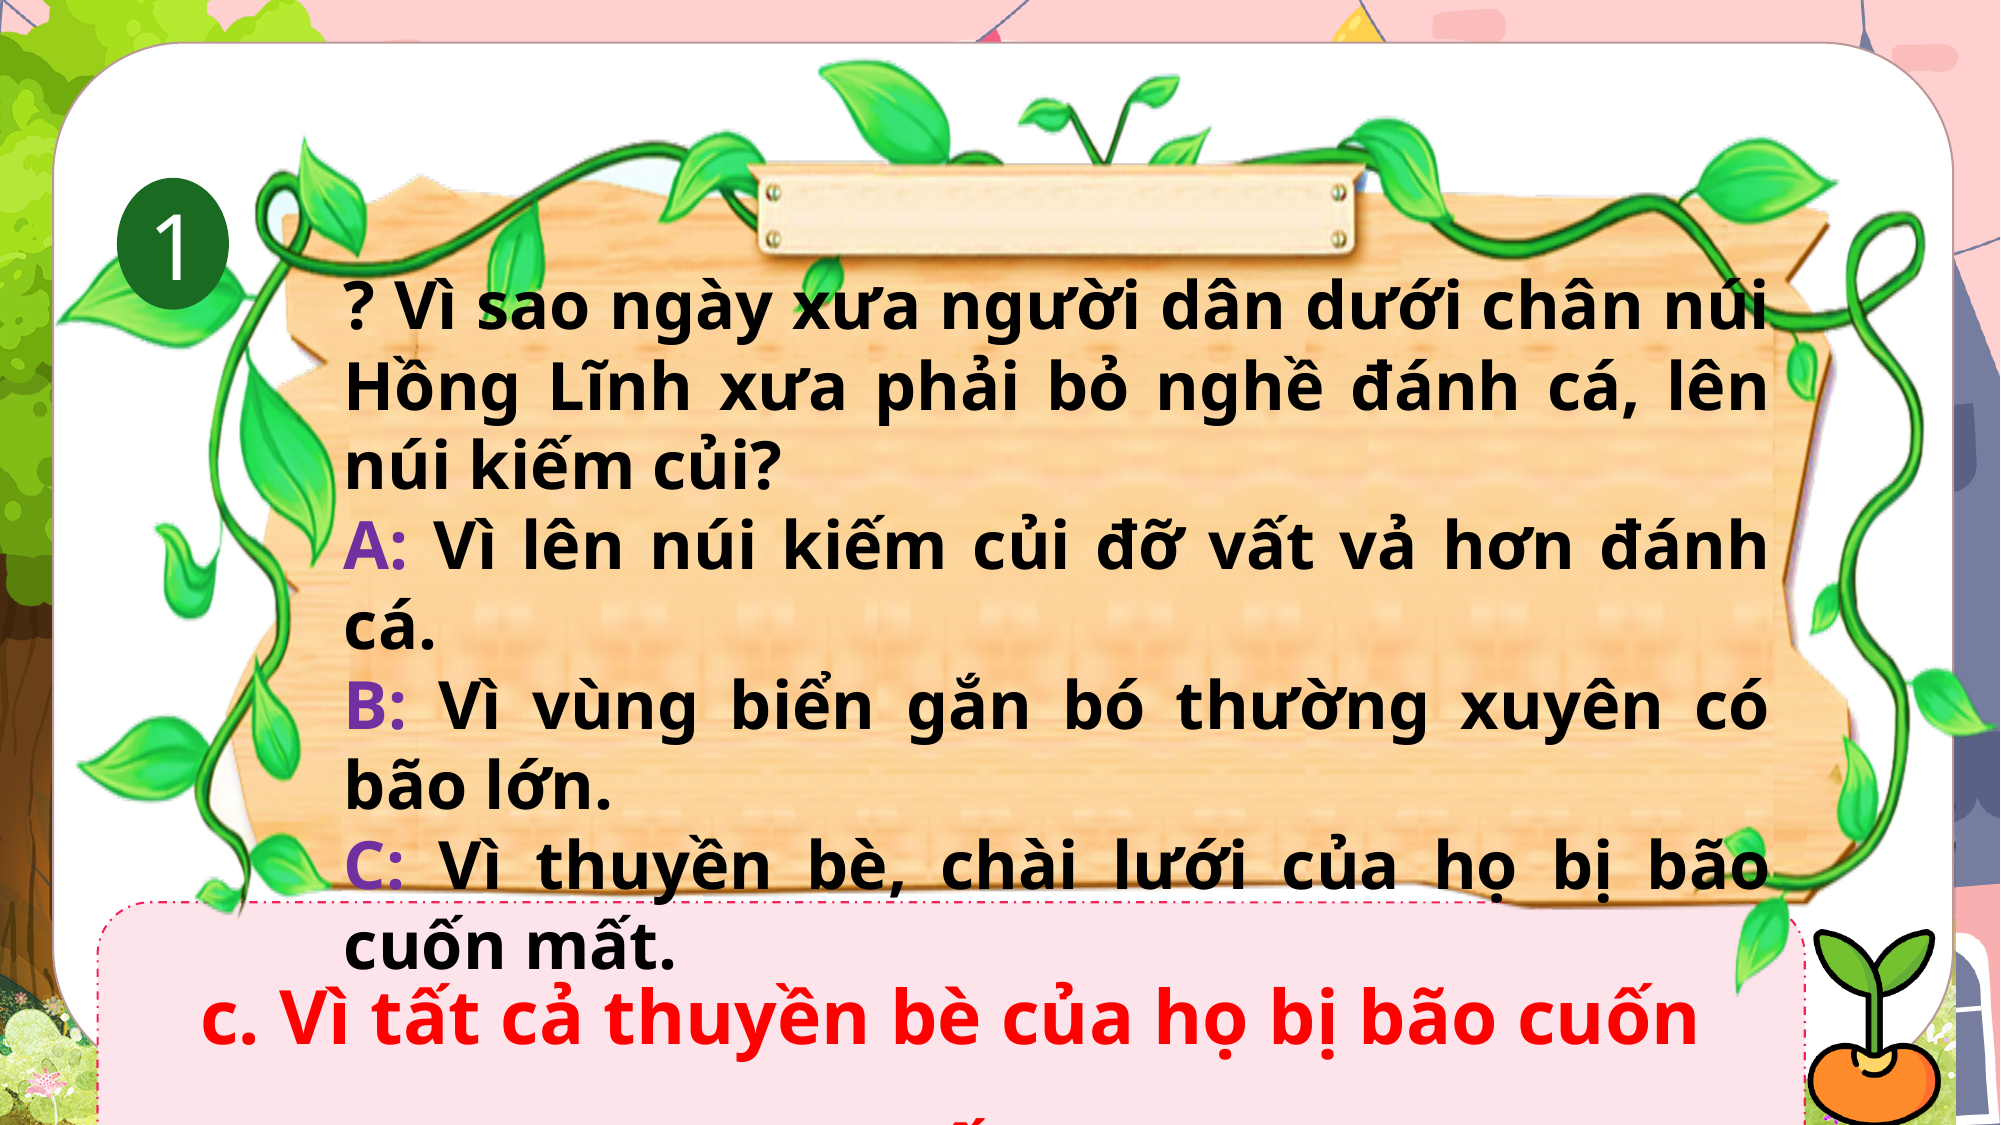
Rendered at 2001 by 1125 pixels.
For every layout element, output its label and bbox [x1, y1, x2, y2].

picture [0, 0, 2001, 1125]
text_box [116, 177, 1787, 918]
